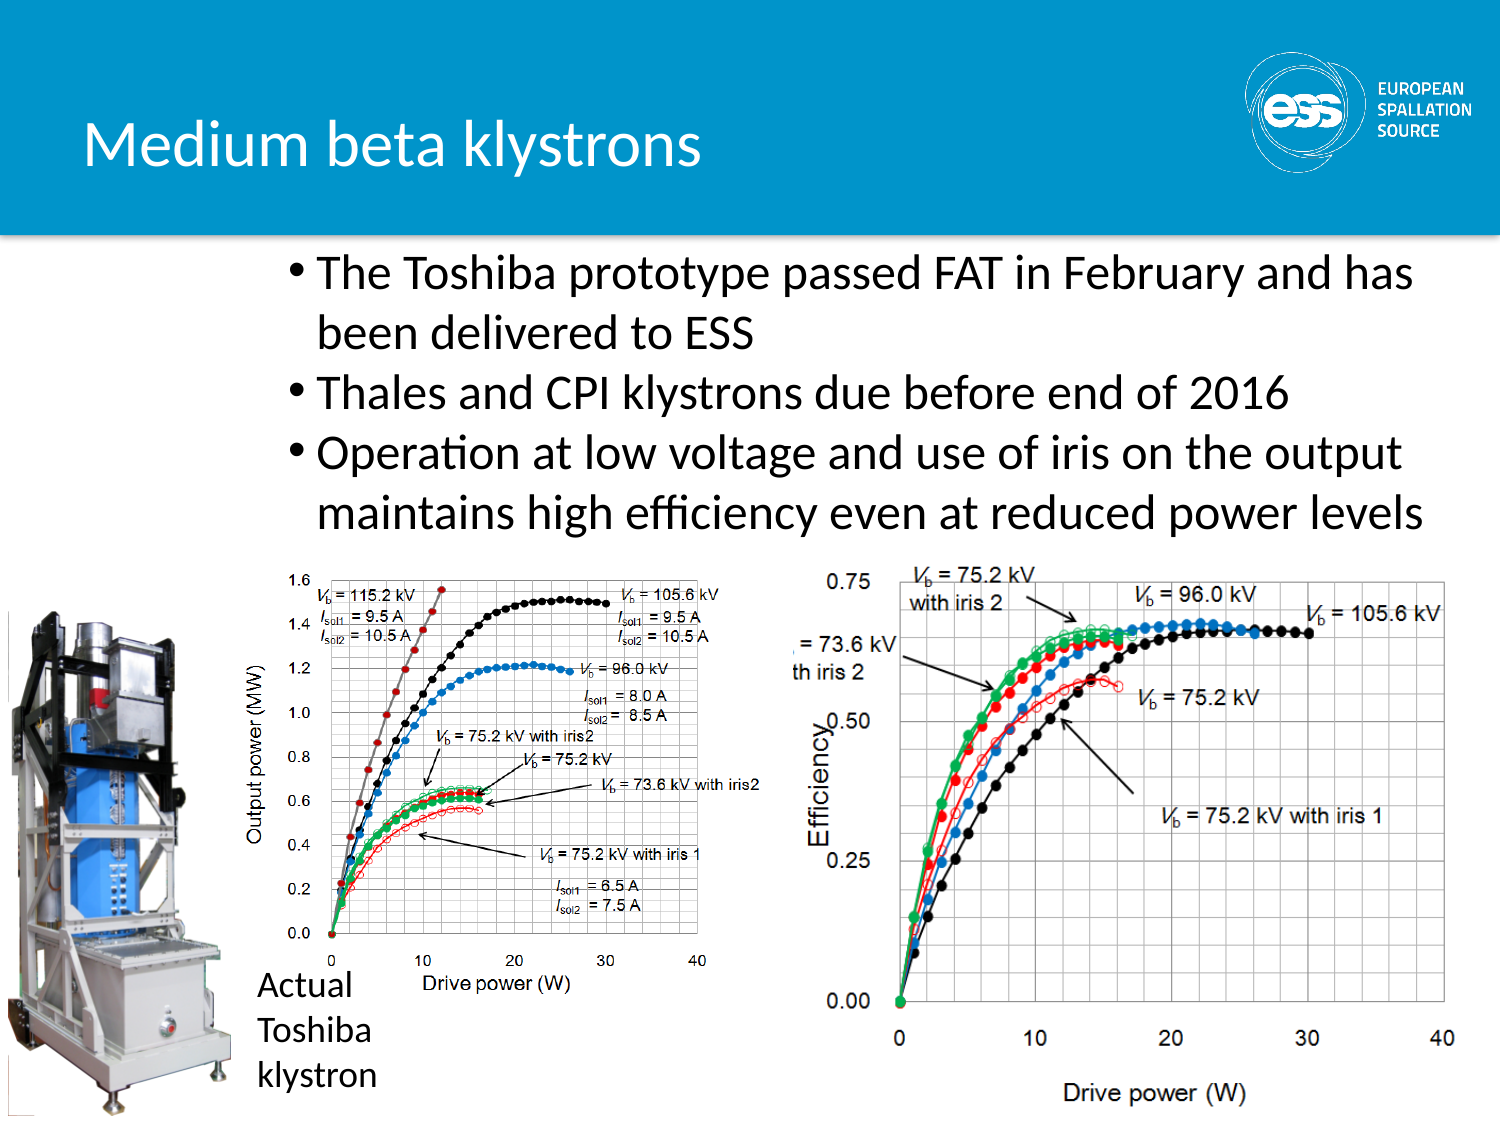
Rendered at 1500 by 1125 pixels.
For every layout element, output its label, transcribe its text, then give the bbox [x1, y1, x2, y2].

picture [1264, 94, 1342, 127]
picture [1423, 83, 1430, 94]
title Medium beta klystrons [67, 45, 1239, 233]
picture [1418, 104, 1423, 115]
picture [1454, 83, 1458, 94]
text_box Actual Toshiba klystron [242, 1049, 481, 1103]
text_box The Toshiba prototype passed FAT in February and has been delivered to ESS Thales and CPI klystrons due before end of 2016 Operation at low voltage and use of iris on the output maintains high efficiency even at reduced power levels [273, 231, 1496, 547]
picture [1443, 86, 1450, 93]
picture [8, 538, 1497, 1116]
picture [1389, 104, 1393, 115]
picture [1422, 125, 1428, 134]
picture [1409, 104, 1415, 115]
picture [1400, 83, 1407, 94]
picture [1379, 83, 1385, 94]
picture [1436, 104, 1444, 115]
picture [1432, 125, 1438, 136]
picture [1398, 109, 1406, 115]
